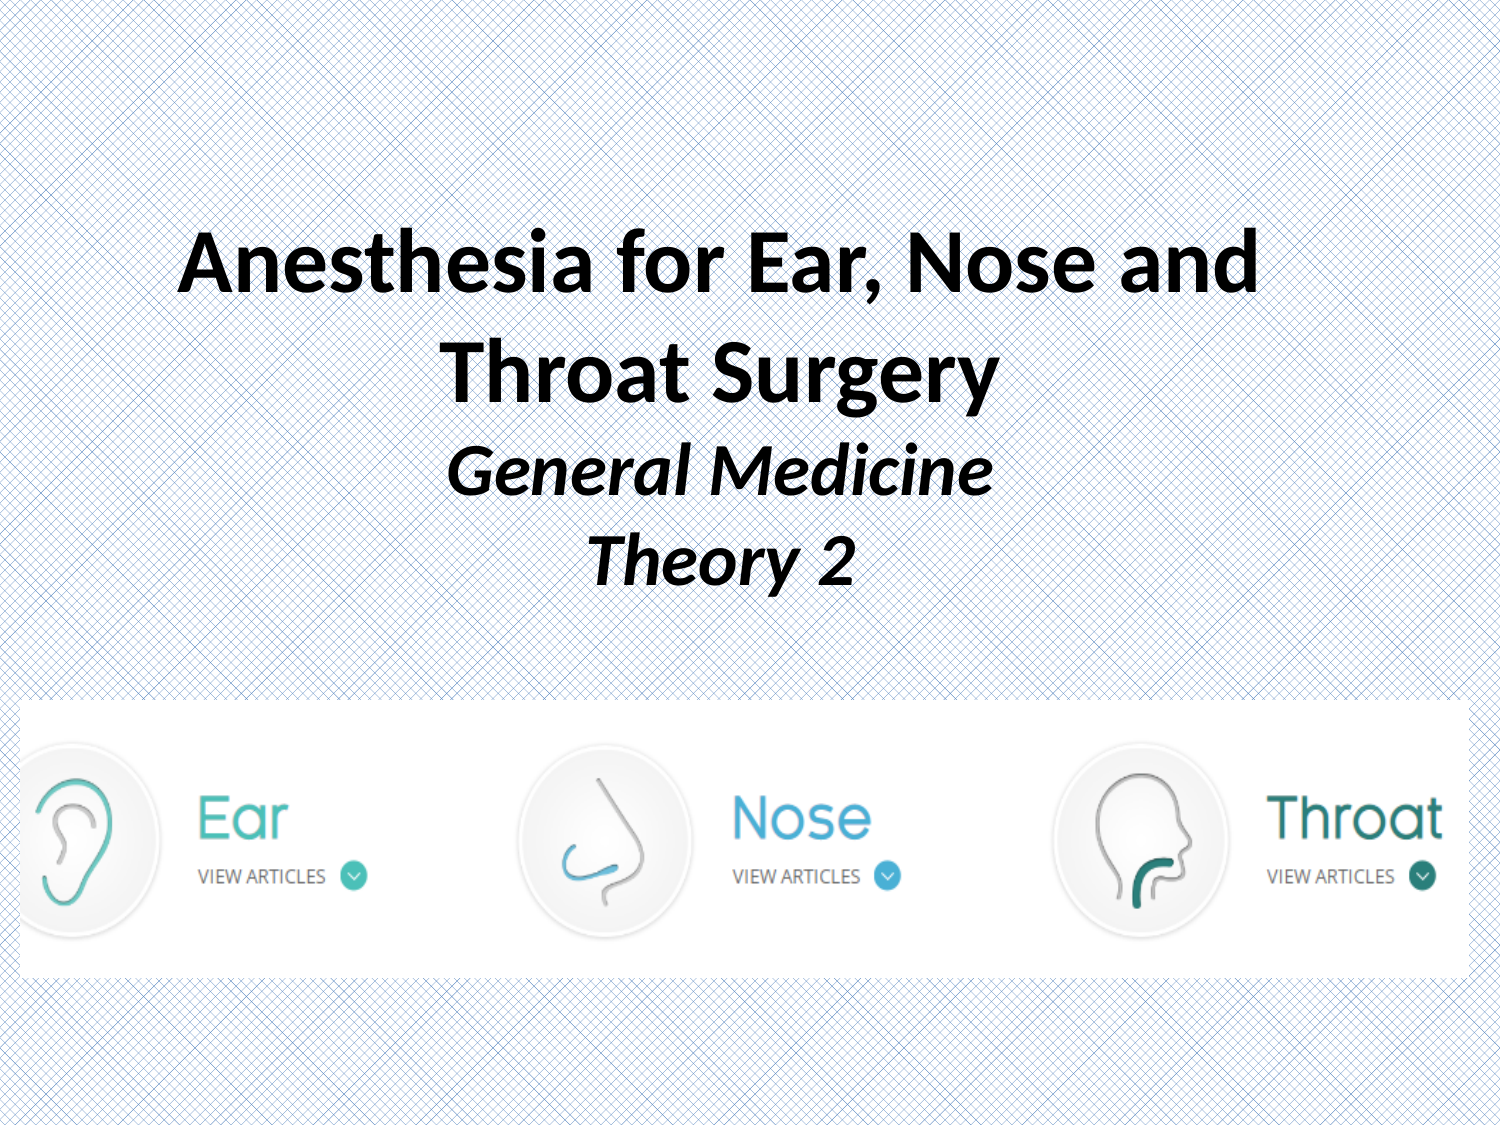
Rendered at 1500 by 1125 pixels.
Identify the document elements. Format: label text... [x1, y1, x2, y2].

title Anesthesia for Ear, Nose and Throat Surgery General Medicine Theory 2 [82, 187, 1358, 614]
picture [20, 700, 1469, 978]
